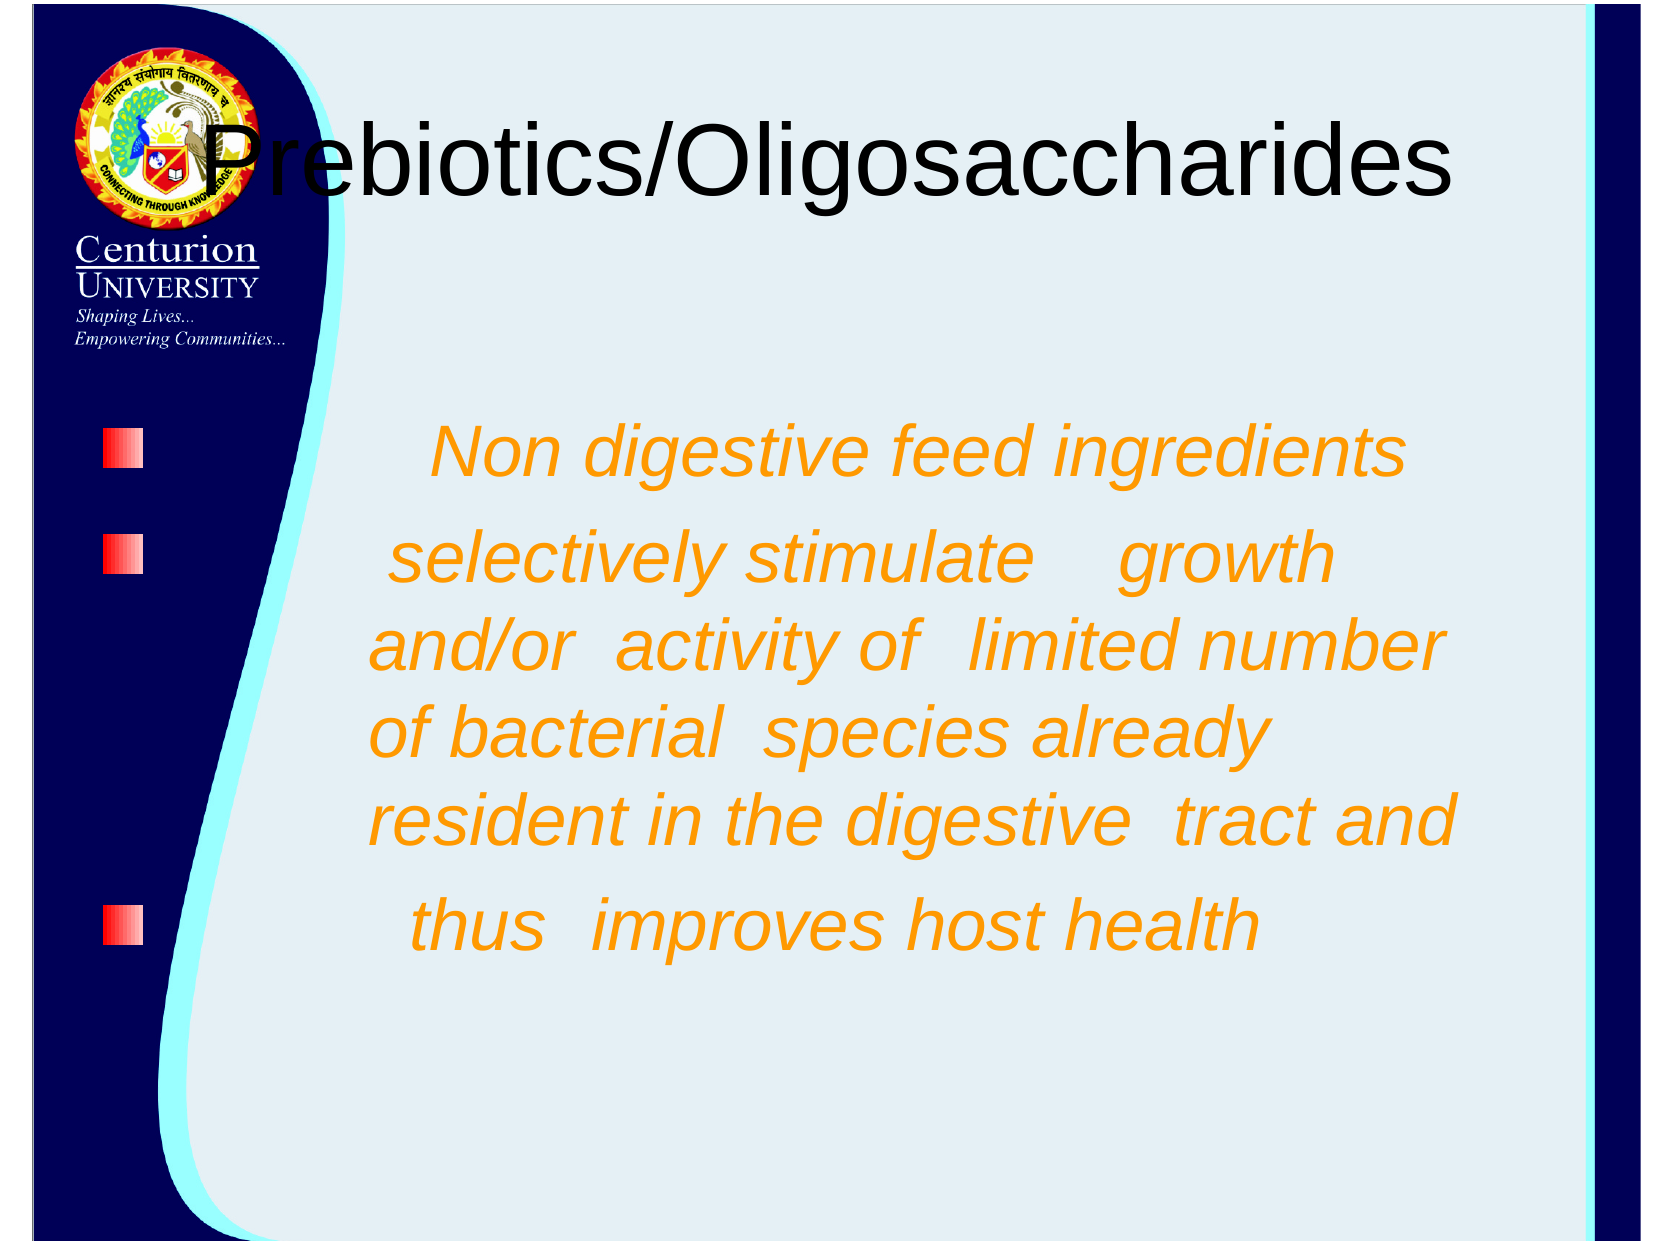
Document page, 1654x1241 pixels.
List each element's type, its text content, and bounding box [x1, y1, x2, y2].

text_box [99, 530, 147, 579]
title Prebiotics/Oligosaccharides [144, 48, 1508, 259]
text_box [99, 901, 147, 950]
text_box [99, 424, 147, 472]
text_box Non digestive feed ingredients selectively stimulate growth and/or activity of limited number of bacterial species already resident in the digestive tract and thus improves host health [366, 383, 1469, 966]
picture [32, 4, 1641, 1241]
